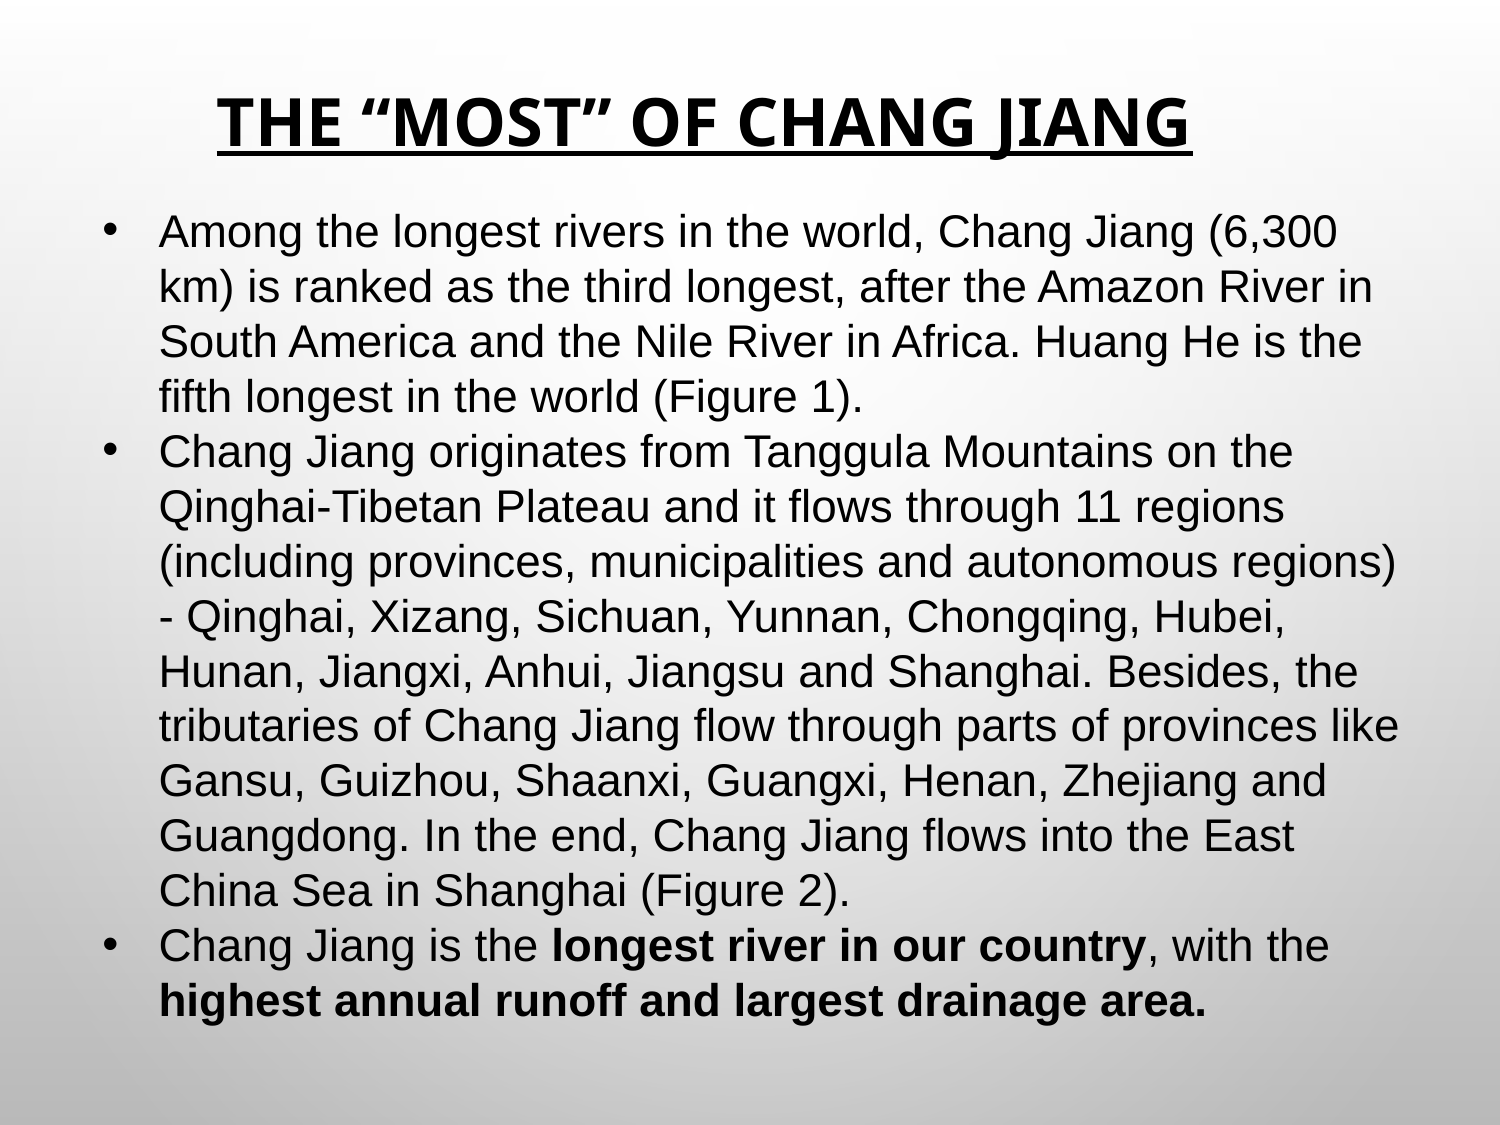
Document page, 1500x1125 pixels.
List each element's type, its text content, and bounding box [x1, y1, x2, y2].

picture [0, 0, 1500, 1125]
title The “most” of chang Jiang [87, 70, 1322, 178]
text_box Among the longest rivers in the world, Chang Jiang (6,300 km) is ranked as the third longest, after the Amazon River in South America and the Nile River in Africa. Huang He is the fifth longest in the world (Figure 1). Chang Jiang originates from Tanggula Mountains on the Qinghai-Tibetan Plateau and it flows through 11 regions (including provinces, municipalities and autonomous regions) - Qinghai, Xizang, Sichuan, Yunnan, Chongqing, Hubei, Hunan, Jiangxi, Anhui, Jiangsu and Shanghai. Besides, the tributaries of Chang Jiang flow through parts of provinces like Gansu, Guizhou, Shaanxi, Guangxi, Henan, Zhejiang and Guangdong. In the end, Chang Jiang flows into the East China Sea in Shanghai (Figure 2). Chang Jiang is the longest river in our country, with the highest annual runoff and largest drainage area. [87, 193, 1429, 1034]
